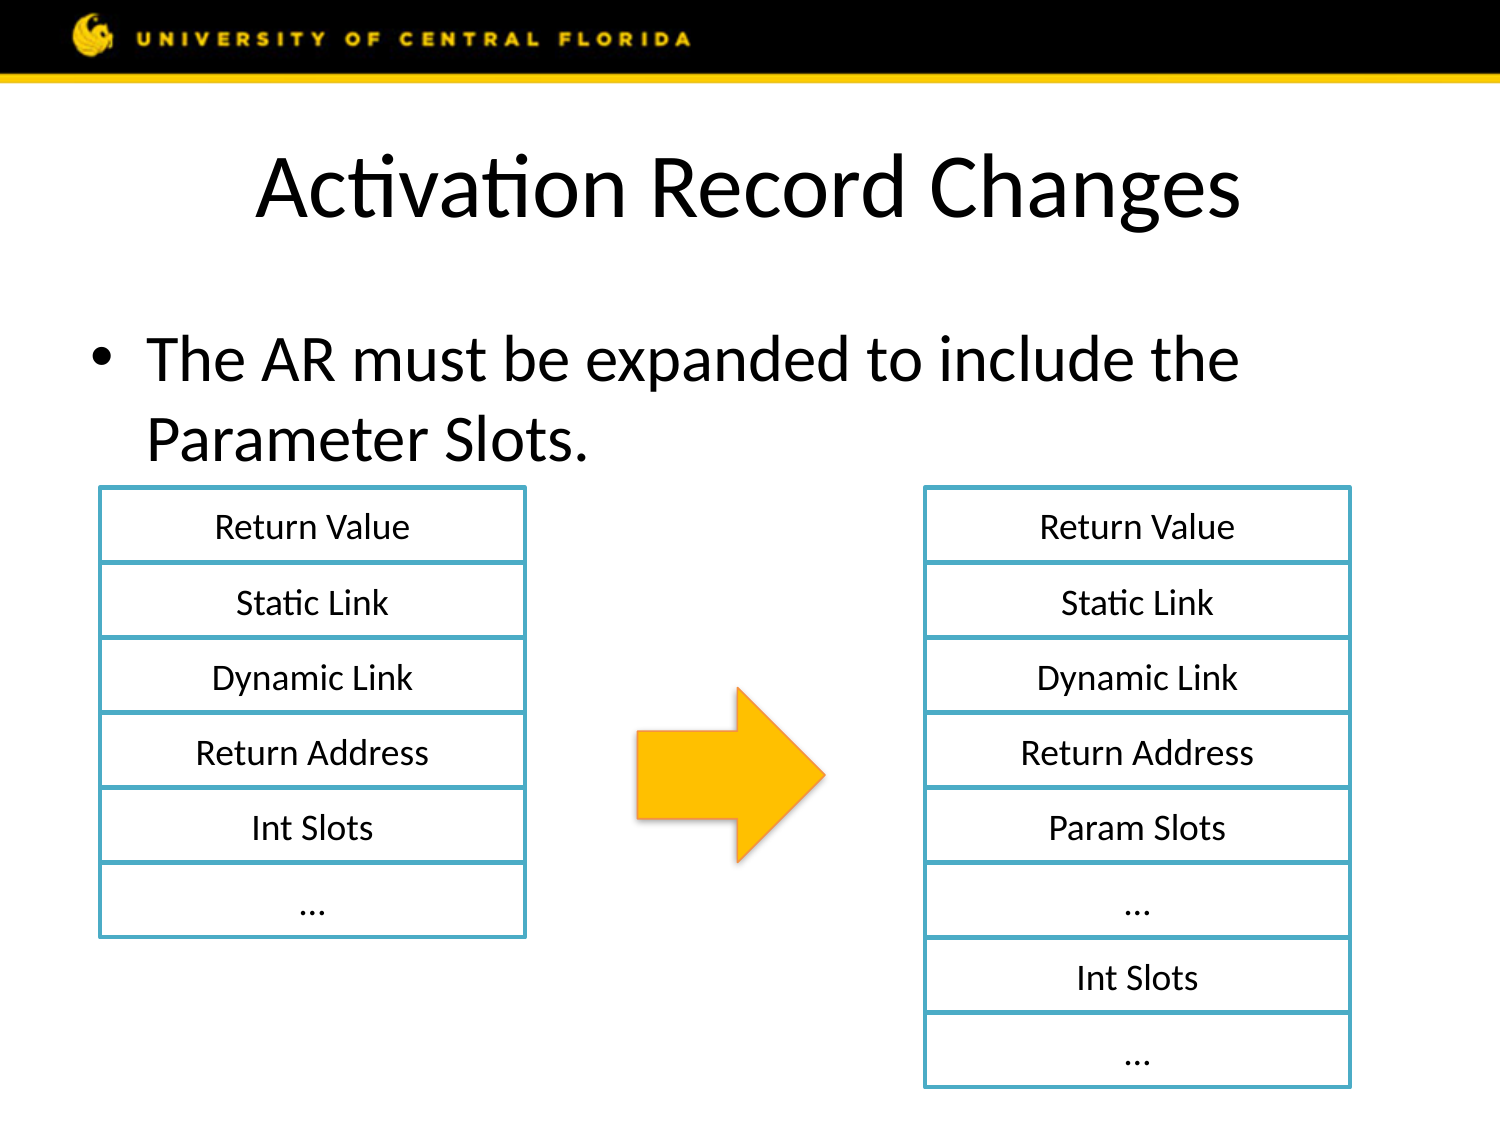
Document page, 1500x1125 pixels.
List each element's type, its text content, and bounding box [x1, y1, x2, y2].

picture [0, 0, 1500, 1125]
text_box Return Value [98, 485, 527, 560]
title Activation Record Changes [75, 87, 1425, 275]
text_box Return Value [923, 485, 1352, 560]
text_box … [98, 860, 527, 939]
text_box Static Link [98, 560, 527, 635]
list The AR must be expanded to include the Parameter Slots. [75, 307, 1425, 1050]
text_box [636, 686, 826, 864]
text_box Dynamic Link [98, 635, 527, 710]
text_box … [923, 1010, 1352, 1089]
text_box Return Address [923, 710, 1352, 785]
text_box Dynamic Link [923, 635, 1352, 710]
text_box Int Slots [98, 785, 527, 860]
text_box Int Slots [923, 935, 1352, 1010]
text_box Return Address [98, 710, 527, 785]
text_box … [923, 860, 1352, 935]
text_box Param Slots [923, 785, 1352, 860]
text_box Static Link [923, 560, 1352, 635]
